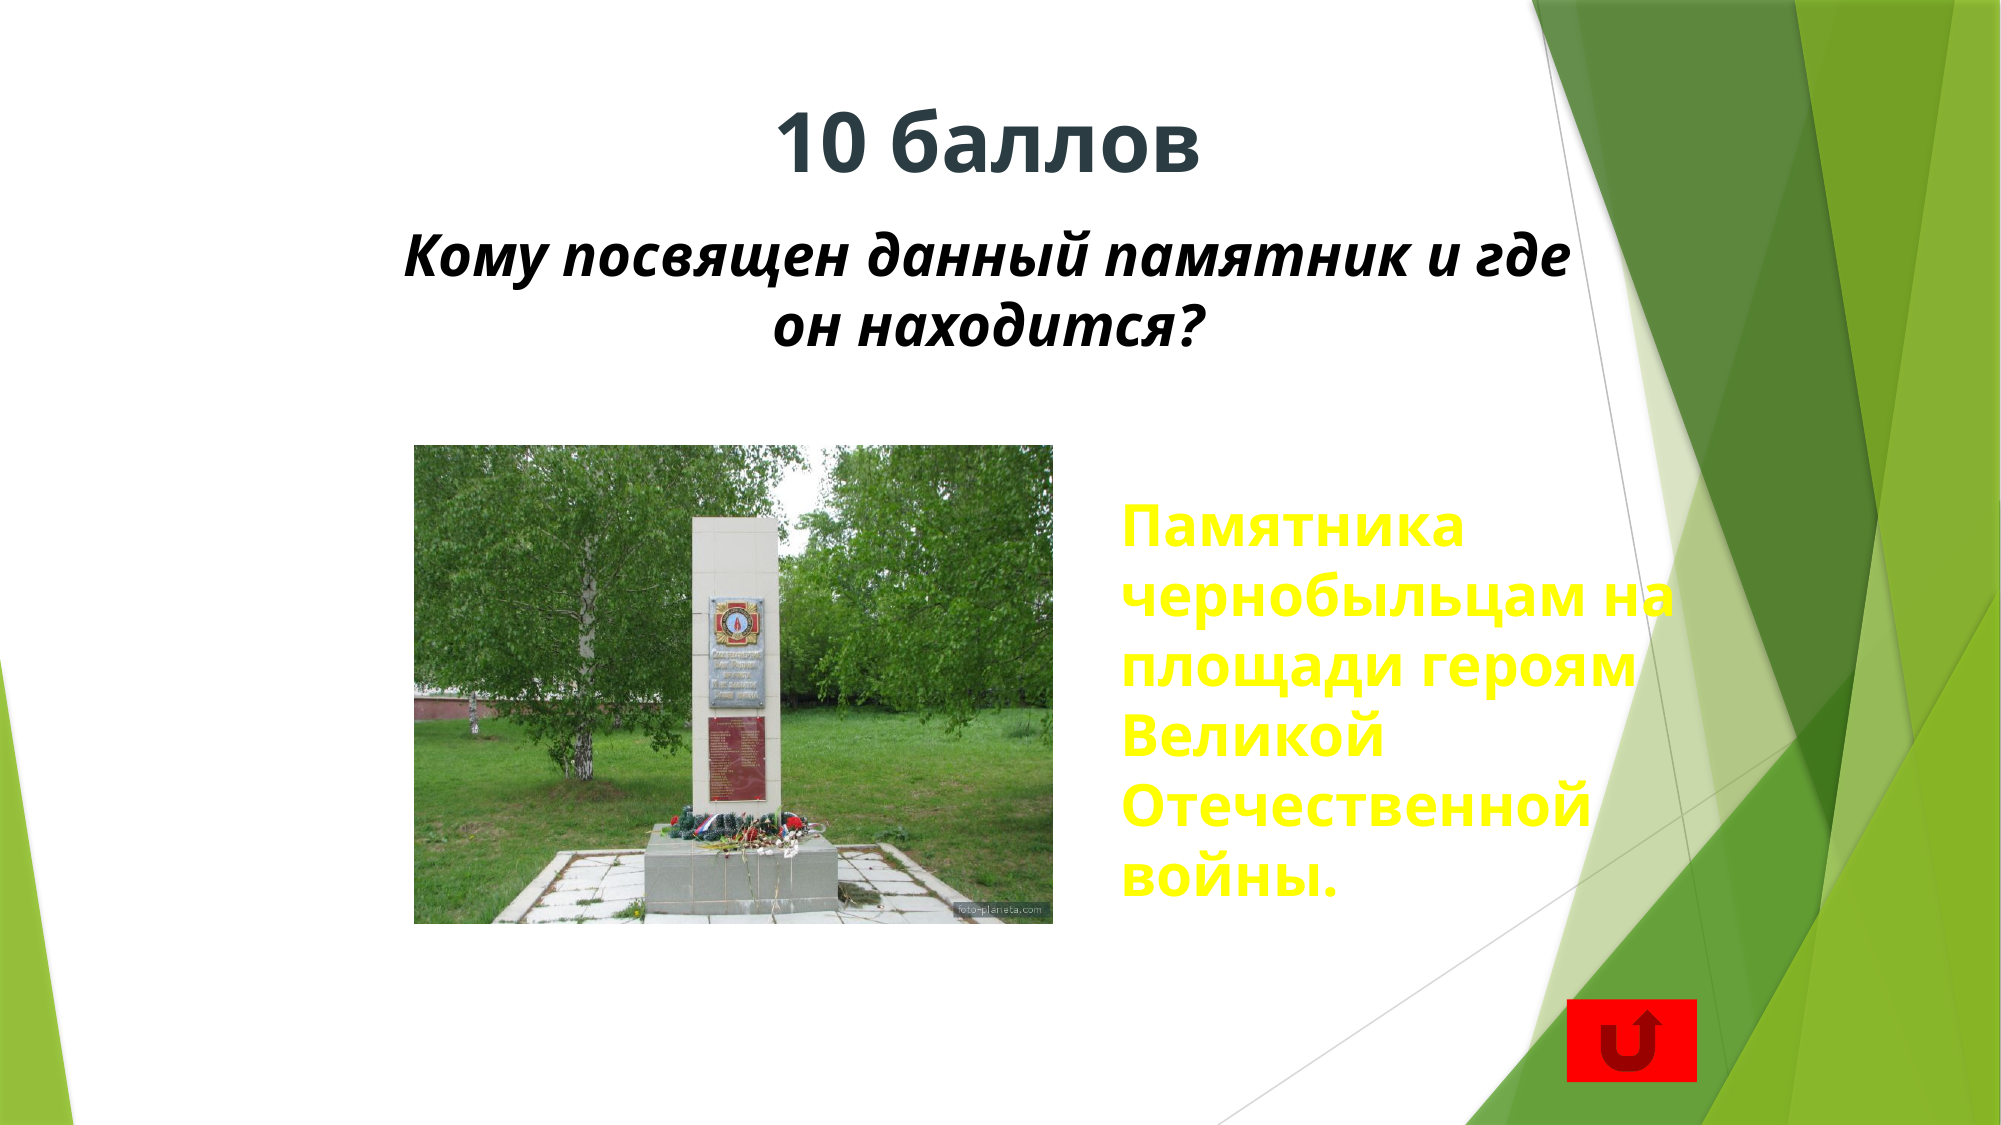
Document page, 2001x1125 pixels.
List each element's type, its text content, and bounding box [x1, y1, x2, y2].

text_box [1566, 999, 1697, 1083]
text_box 10 баллов Кому посвящен данный памятник и где он находится? [355, 82, 1622, 366]
picture [413, 444, 1054, 925]
text_box Памятника чернобыльцам на площади героям Великой Отечественной войны. [1105, 480, 1722, 916]
